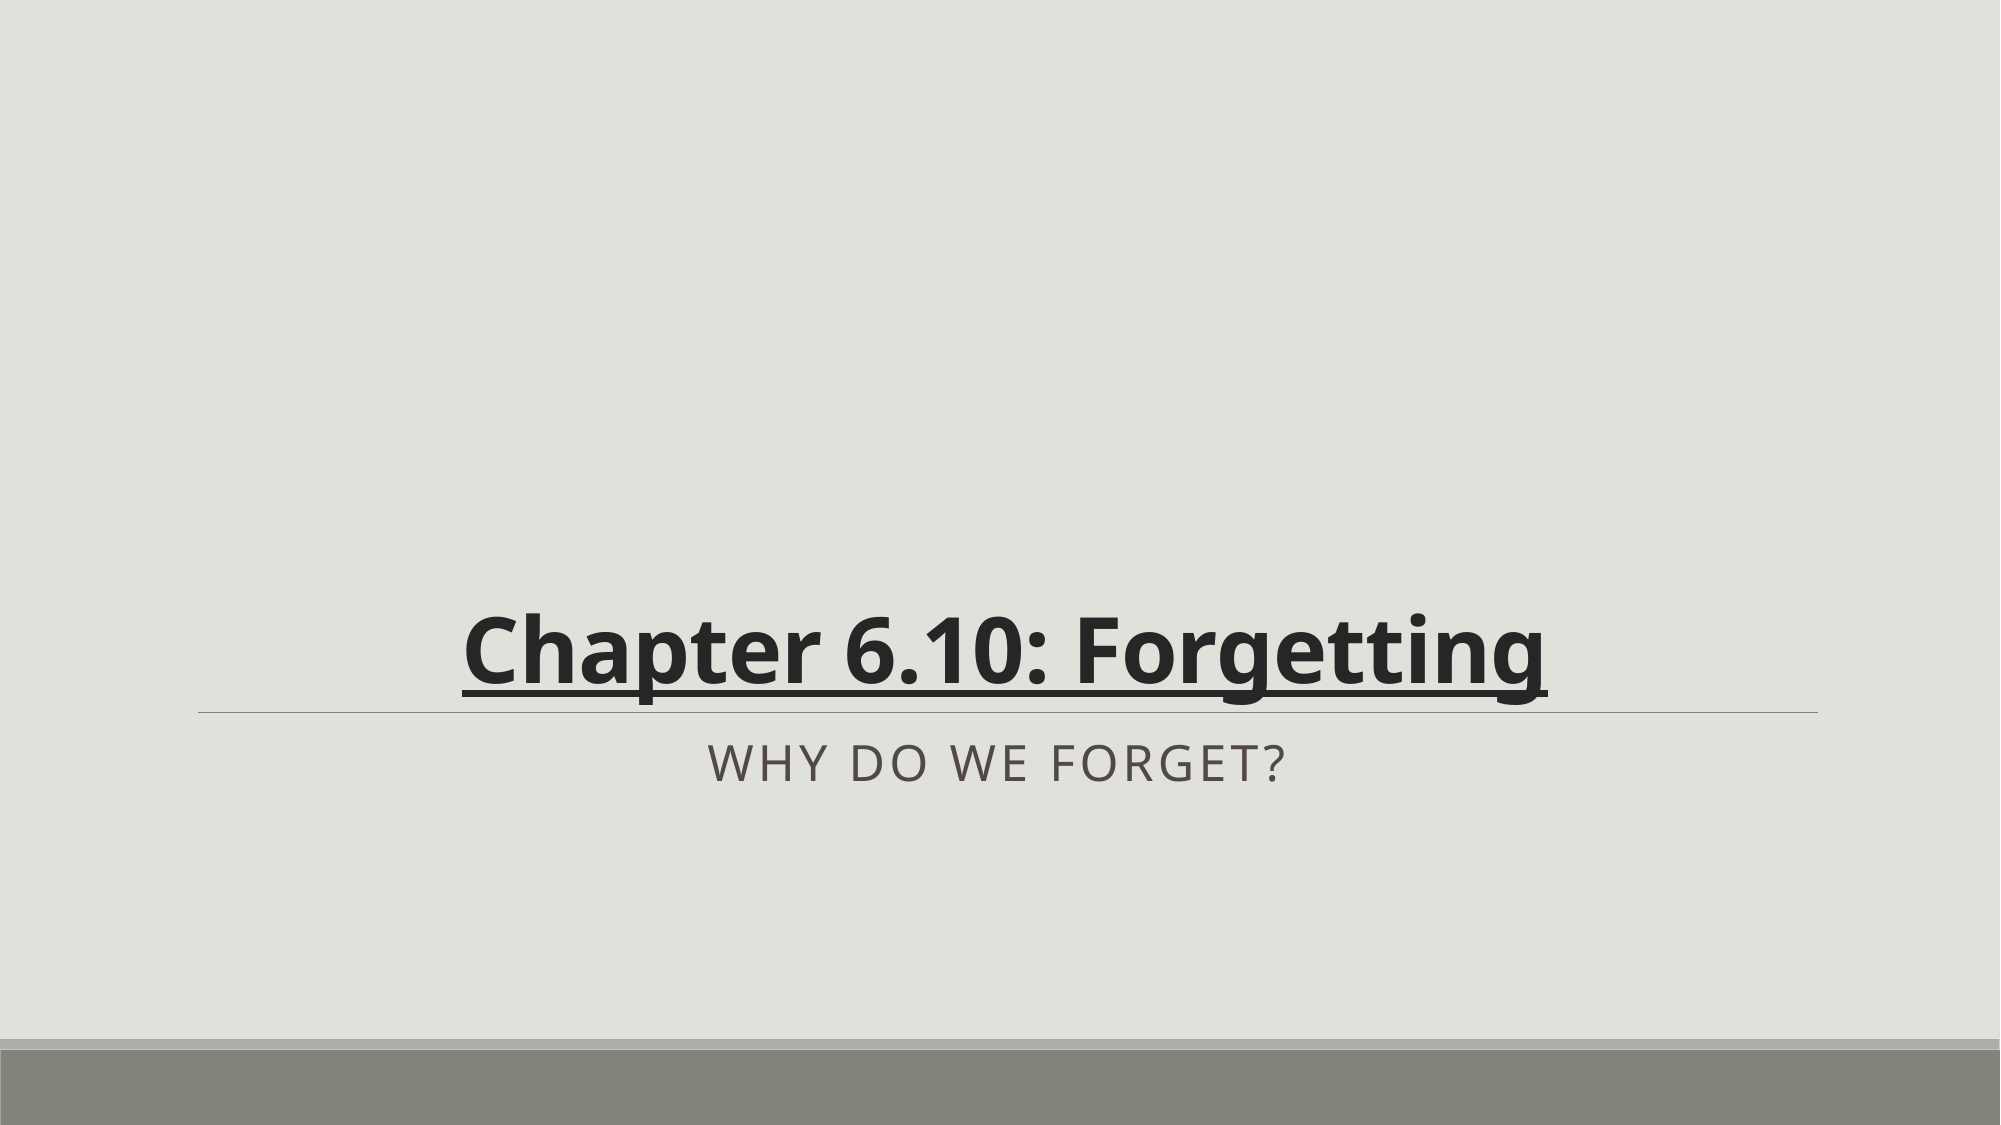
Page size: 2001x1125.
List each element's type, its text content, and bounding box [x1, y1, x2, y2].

title Chapter 6.10: Forgetting [180, 124, 1830, 710]
list Why do we forget? [180, 730, 1830, 918]
